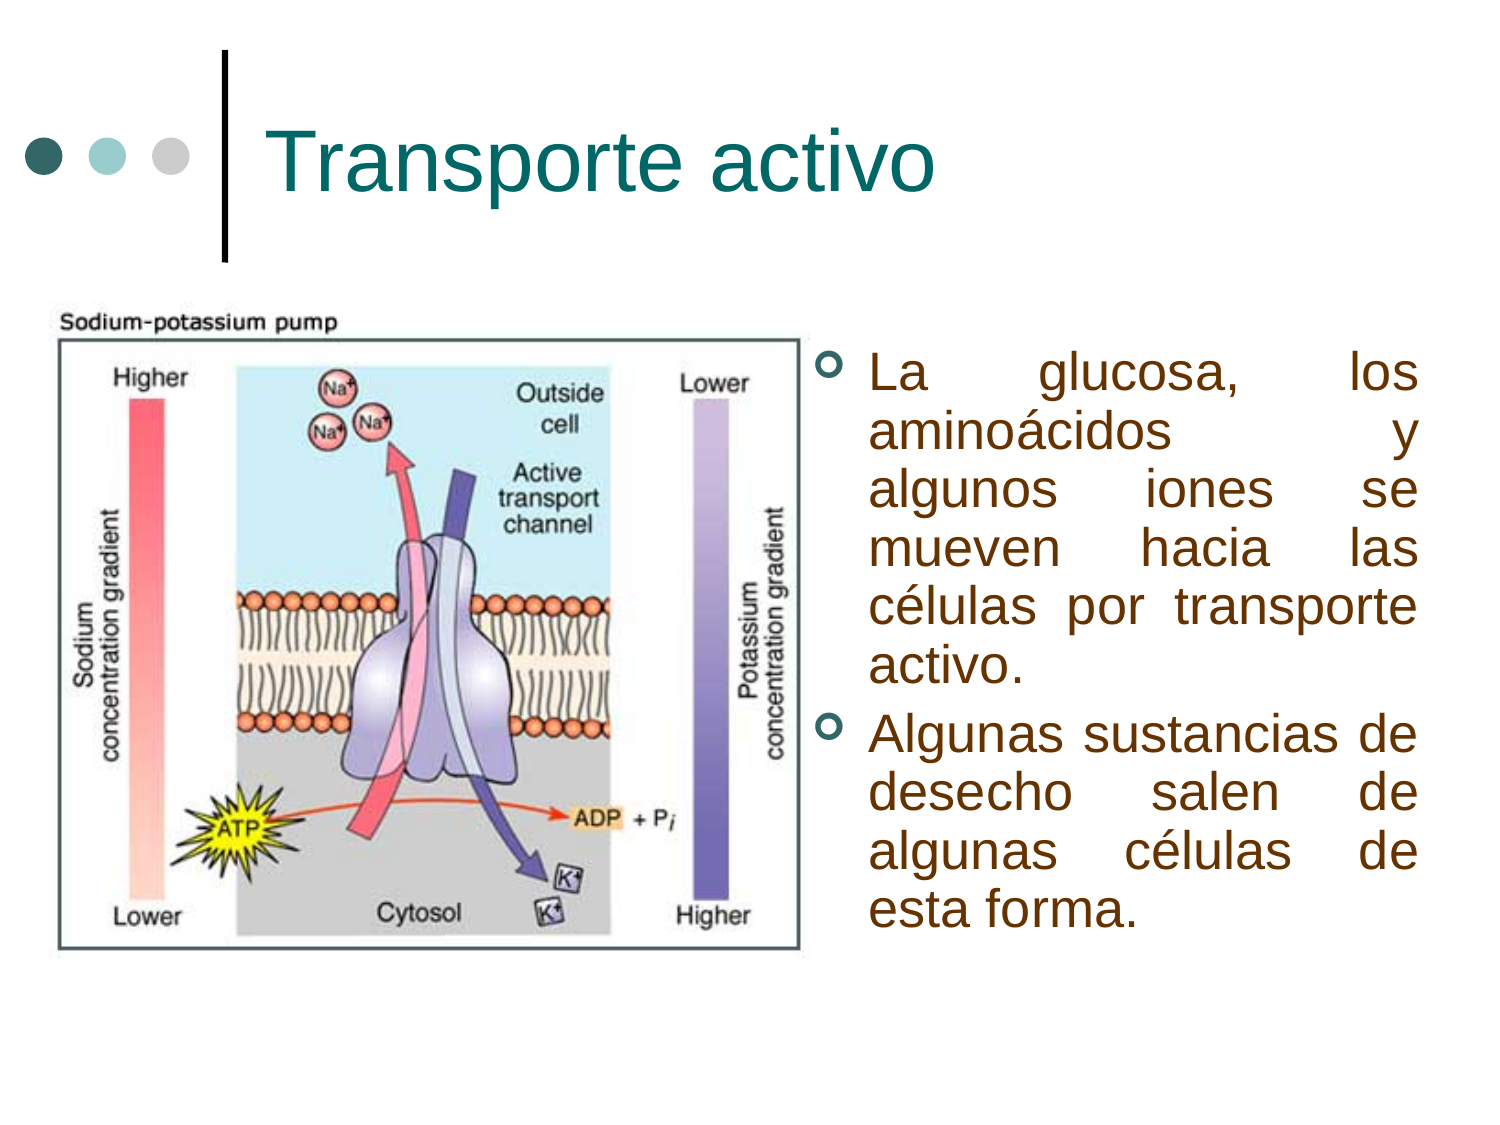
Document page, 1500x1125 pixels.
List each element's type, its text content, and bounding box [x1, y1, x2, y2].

list La glucosa, los aminoácidos y algunos iones se mueven hacia las células por transporte activo. Algunas sustancias de desecho salen de algunas células de esta forma. [796, 336, 1436, 1012]
title Transporte activo [249, 30, 1401, 282]
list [49, 302, 810, 958]
